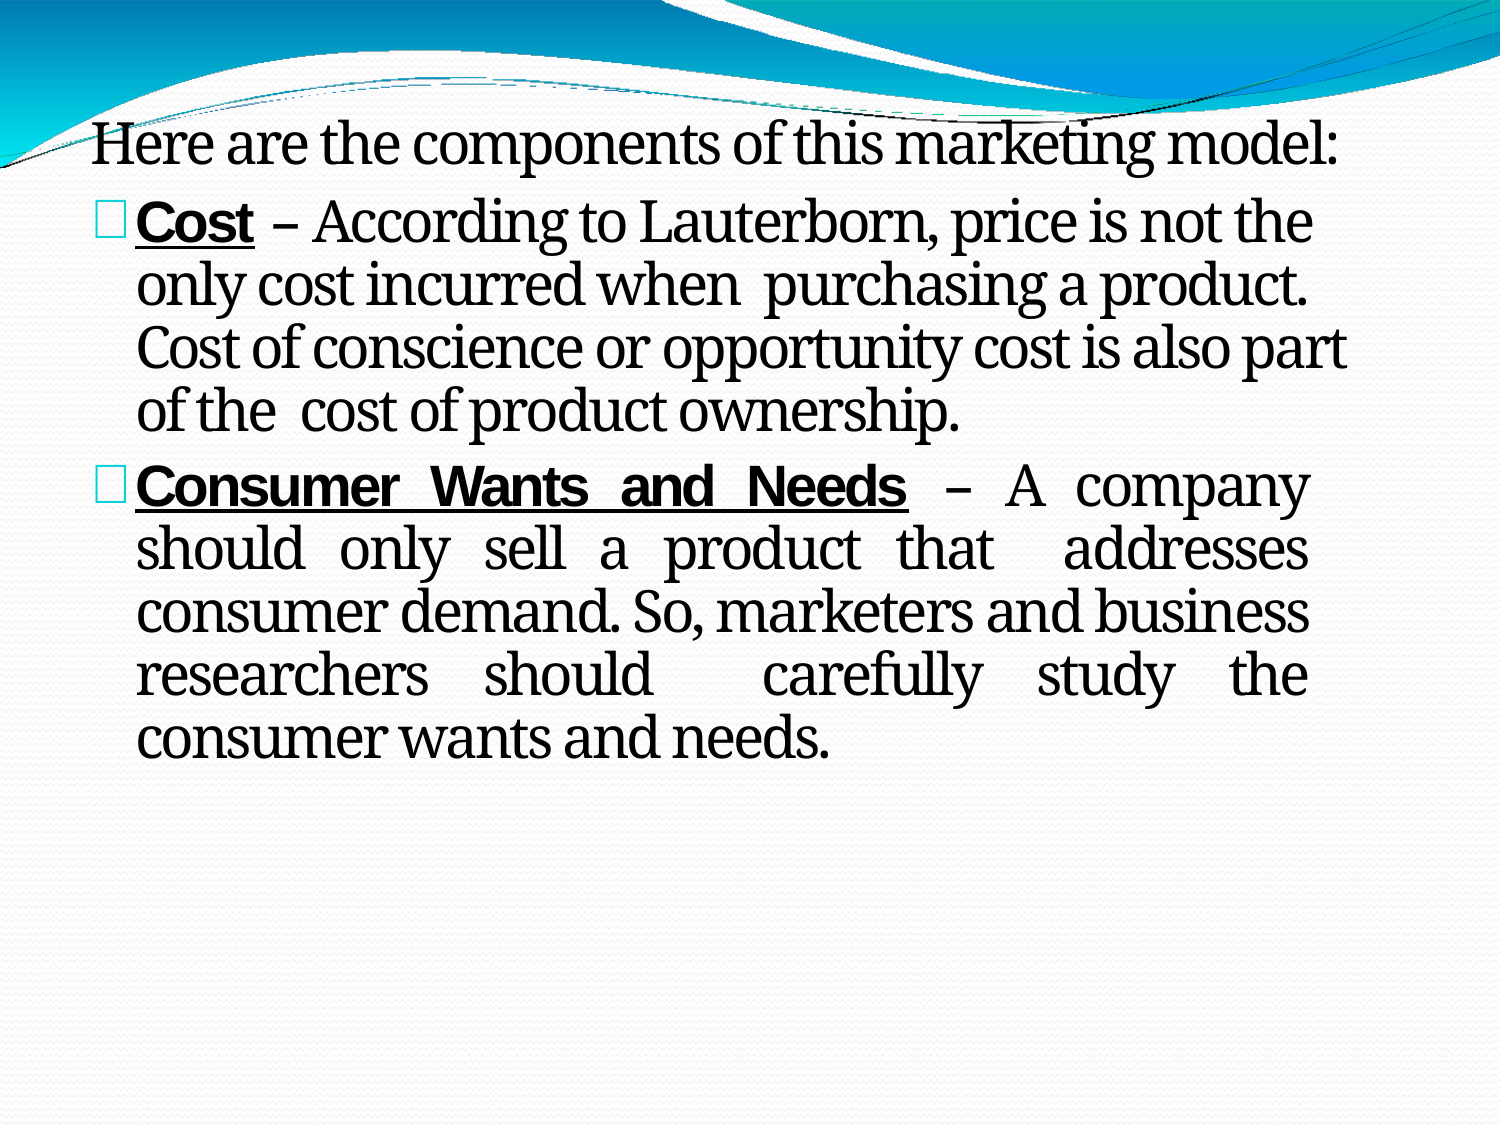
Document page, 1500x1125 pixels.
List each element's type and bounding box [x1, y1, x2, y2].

text_box [0, 0, 1500, 1125]
